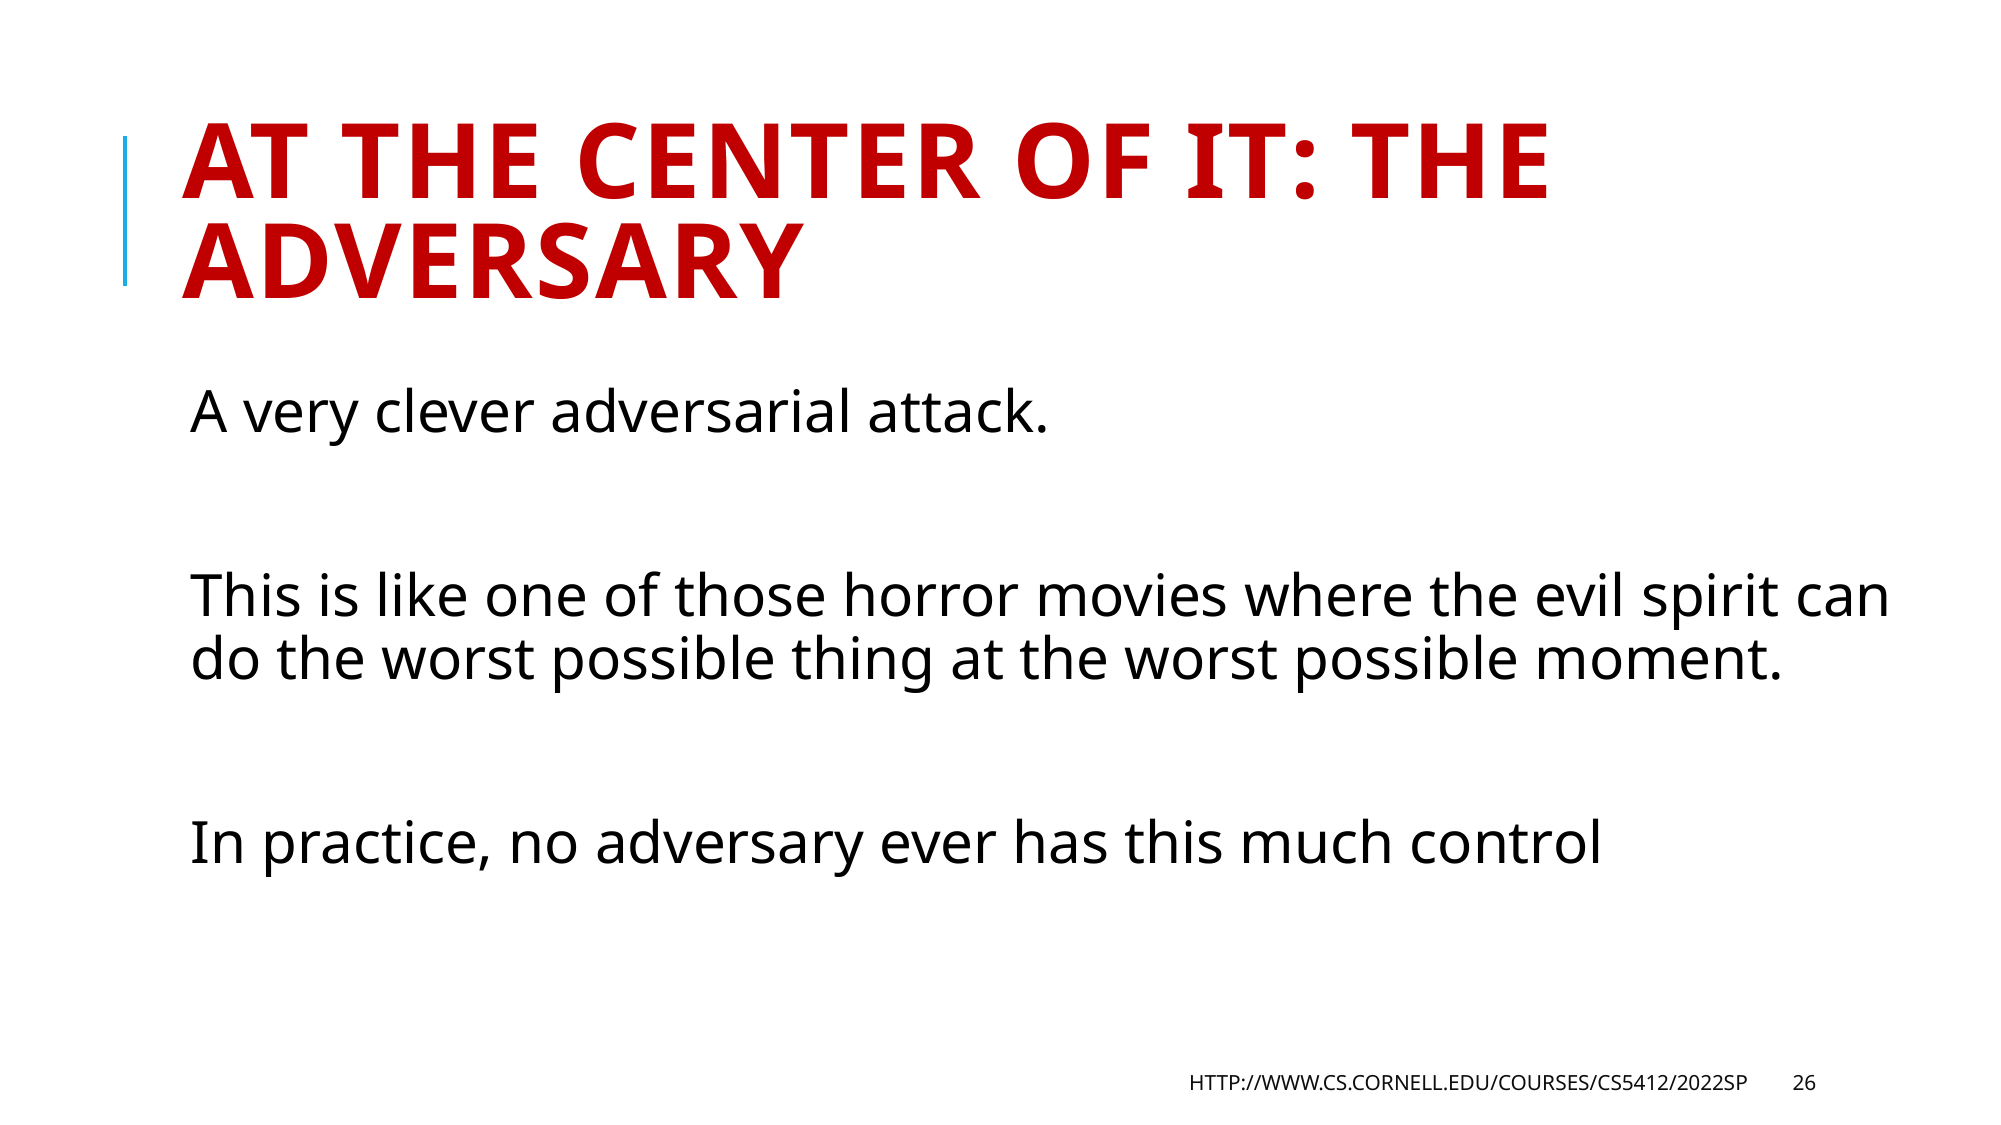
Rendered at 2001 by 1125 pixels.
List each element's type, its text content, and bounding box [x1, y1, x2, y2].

list A very clever adversarial attack. This is like one of those horror movies where the evil spirit can do the worst possible thing at the worst possible moment. In practice, no adversary ever has this much control [168, 375, 1938, 1035]
footer http://www.cs.cornell.edu/courses/cs5412/2022sp [794, 1061, 1763, 1107]
slide_number 26 [1777, 1061, 1938, 1107]
title At the center of it: The adversary [168, 96, 1938, 342]
